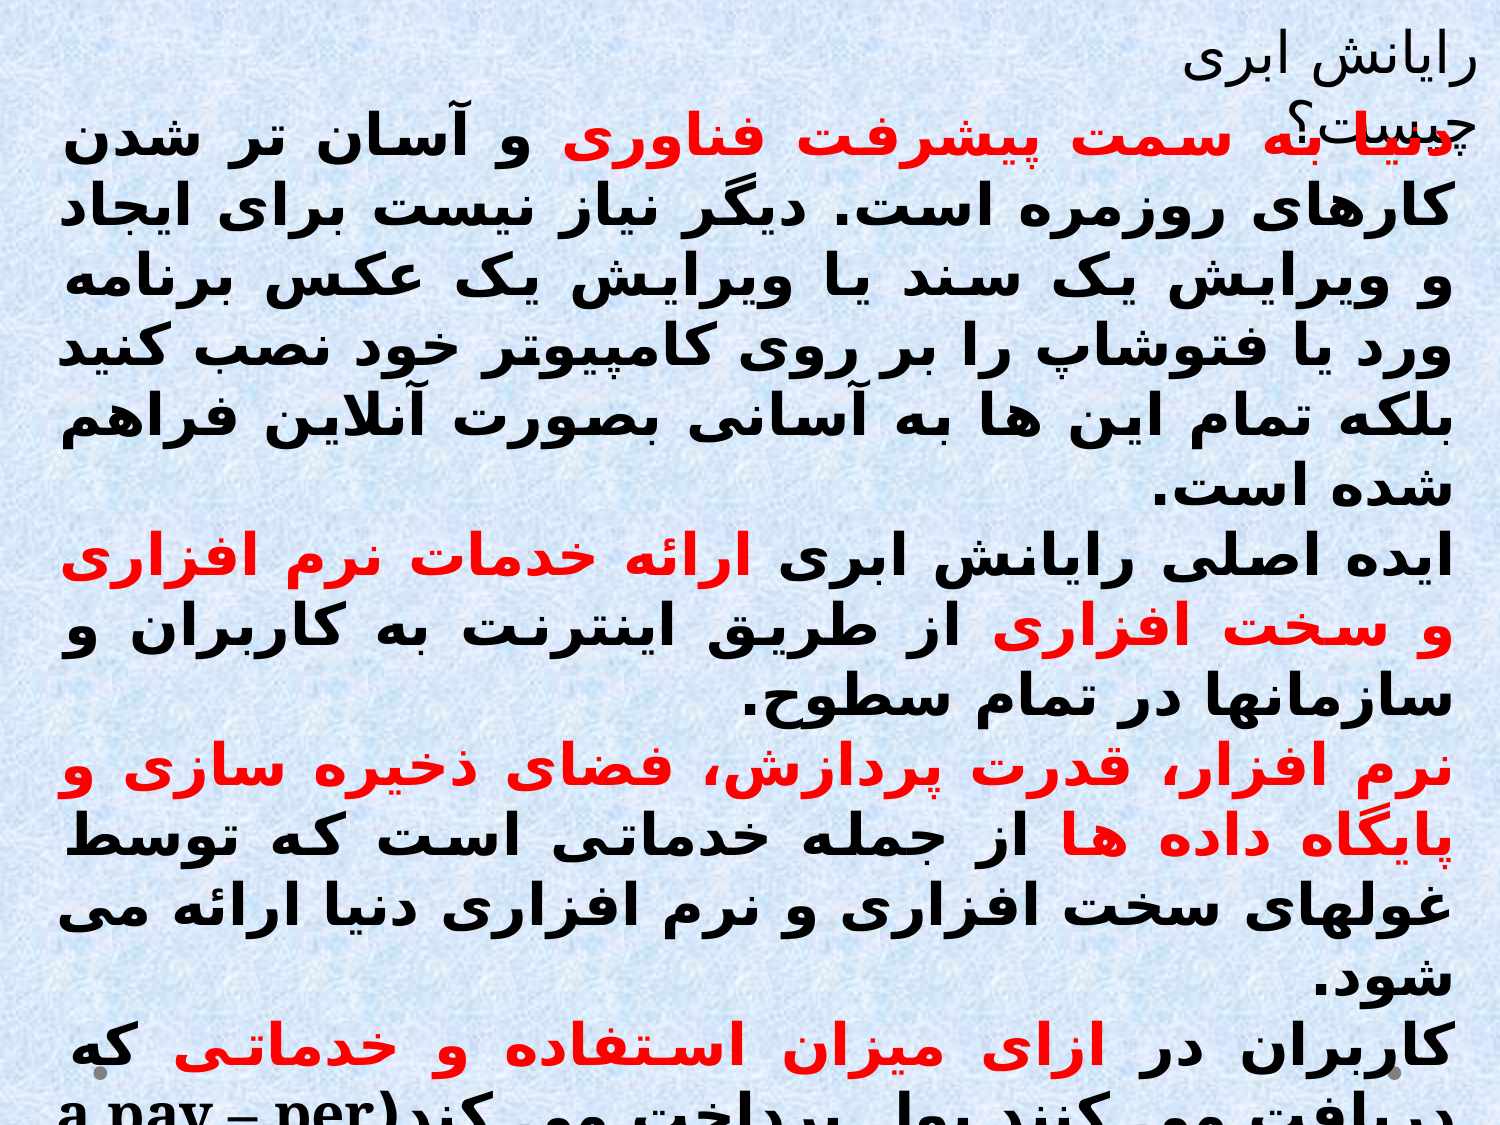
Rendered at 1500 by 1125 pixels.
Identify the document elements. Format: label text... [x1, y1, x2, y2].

picture [0, 0, 1500, 1125]
text_box دنیا به سمت پیشرفت فناوری و آسان تر شدن کارهای روزمره است. دیگر نیاز نیست برای ایجاد و ویرایش یک سند یا ویرایش یک عکس برنامه ورد یا فتوشاپ را بر روی کامپیوتر خود نصب کنید بلکه تمام این ها به آسانی بصورت آنلاین فراهم شده است. ایده اصلی رایانش ابری ارائه خدمات نرم افزاری و سخت افزاری از طریق اینترنت به کاربران و سازمانها در تمام سطوح. نرم افزار، قدرت پردازش، فضای ذخیره سازی و پایگاه داده ها از جمله خدماتی است که توسط غولهای سخت افزاری و نرم افزاری دنیا ارائه می شود. کاربران در ازای میزان استفاده و خدماتی که دریافت می کنند پول پرداخت می کند(a pay – per – use) در رایانش ابری داده ها و اطلاعات روی ابر ذخیره می شود و همیشه و در همه جا به آن دسترسی دارد. کاربران نیاز به سخت افزار پر قدرت ندارند. [41, 90, 1471, 1125]
text_box رایانش ابری چیست؟ [986, 7, 1495, 232]
